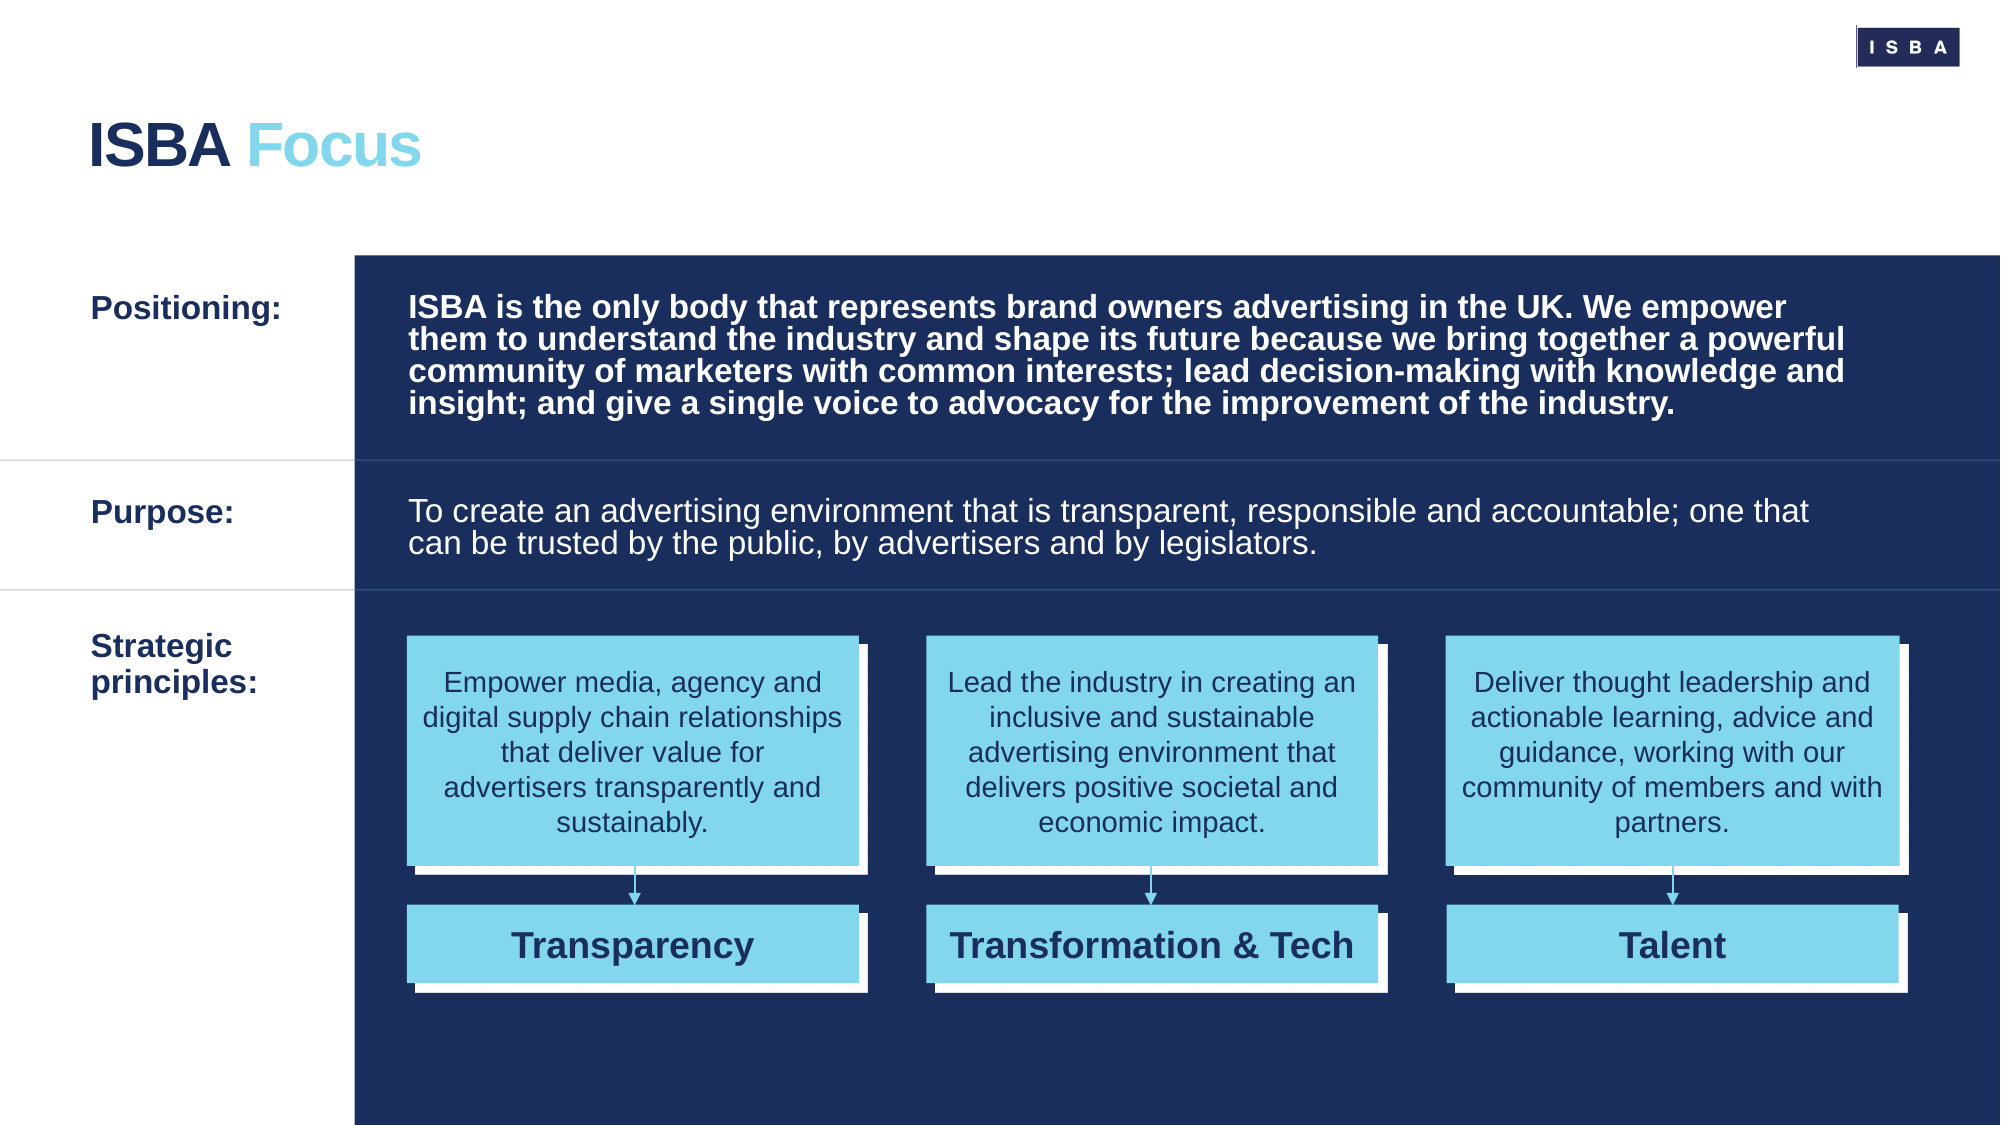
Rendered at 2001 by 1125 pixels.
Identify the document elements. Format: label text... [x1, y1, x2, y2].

text_box To create an advertising environment that is transparent, responsible and accountable; one that can be trusted by the public, by advertisers and by legislators. [393, 489, 1841, 569]
text_box Strategic principles: [75, 621, 316, 735]
text_box Talent [1446, 904, 1900, 984]
text_box [354, 461, 2000, 589]
picture [1916, 26, 1961, 68]
text_box Empower media, agency and digital supply chain relationships that deliver value for advertisers transparently and sustainably. [406, 635, 860, 867]
text_box [354, 254, 2000, 459]
text_box Transparency [406, 904, 860, 984]
title ISBA Focus [0, 0, 1916, 218]
text_box Deliver thought leadership and actionable learning, advice and guidance, working with our community of members and with partners. [1445, 635, 1901, 867]
text_box Lead the industry in creating an inclusive and sustainable advertising environment that delivers positive societal and economic impact. [925, 635, 1379, 867]
text_box [354, 591, 2000, 1125]
text_box Positioning: [75, 278, 375, 359]
text_box Transformation & Tech [925, 904, 1379, 984]
text_box Purpose: [75, 482, 295, 557]
text_box ISBA is the only body that represents brand owners advertising in the UK. We empower them to understand the industry and shape its future because we bring together a powerful community of marketers with common interests; lead decision-making with knowledge and insight; and give a single voice to advocacy for the improvement of the industry. [393, 285, 1886, 428]
